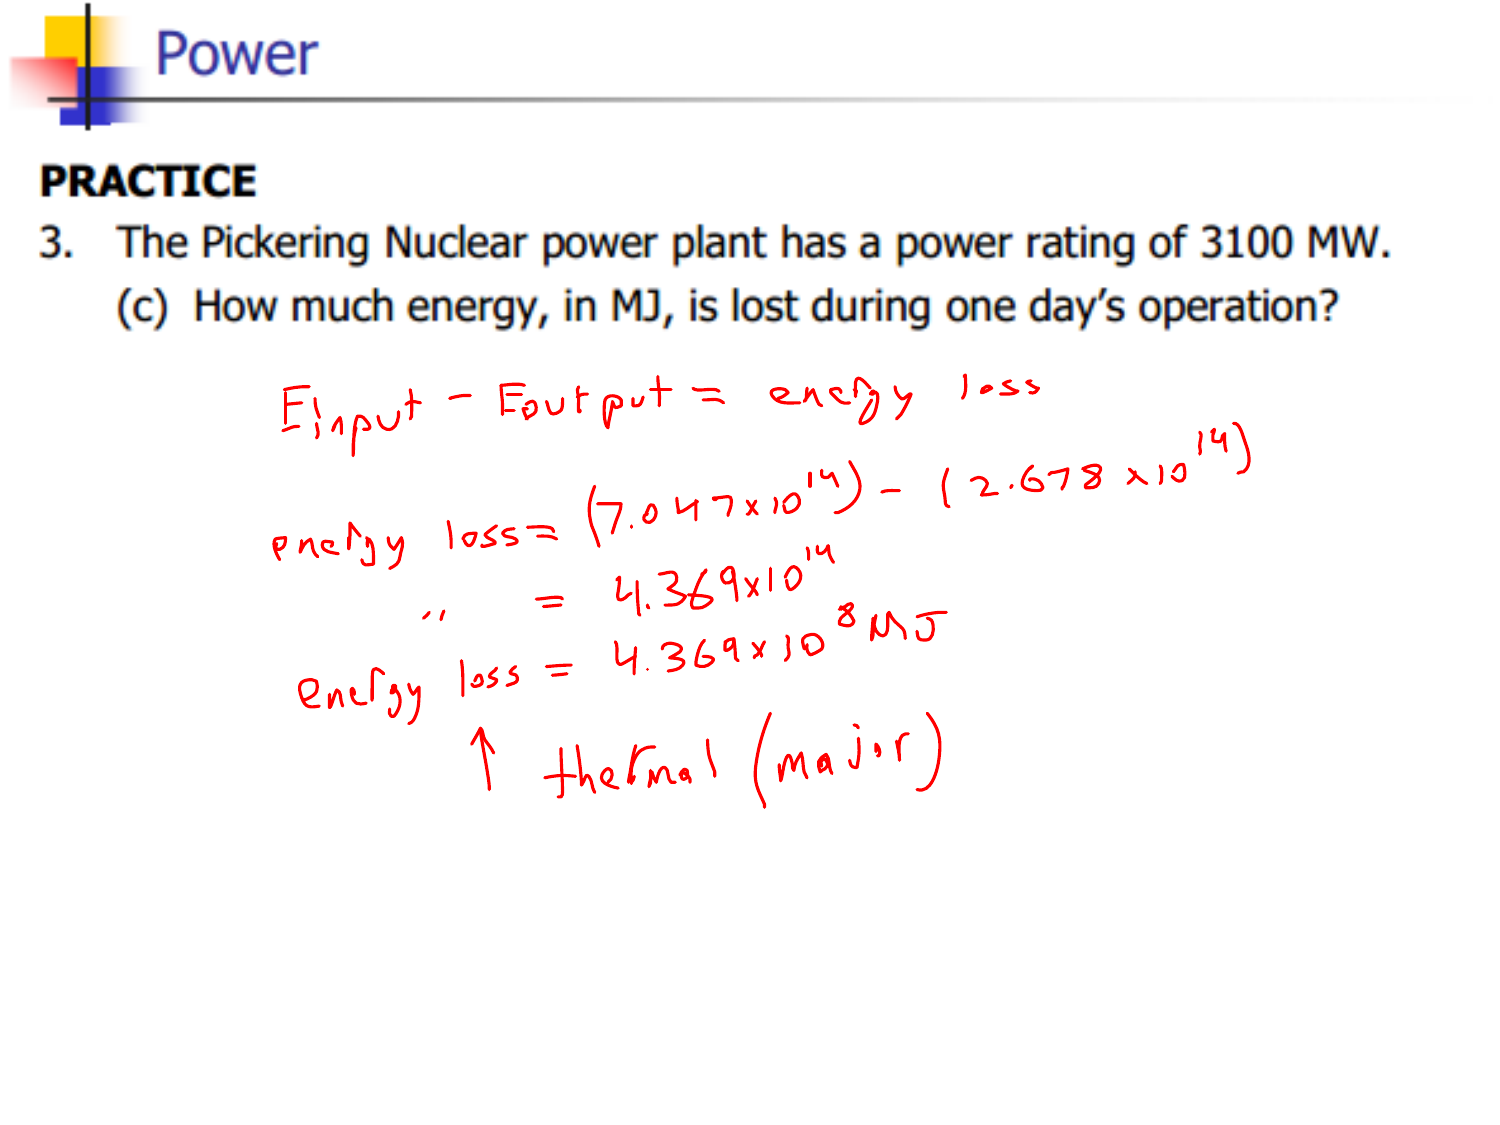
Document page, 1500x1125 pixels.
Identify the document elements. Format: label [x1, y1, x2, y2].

picture [0, 0, 1500, 376]
